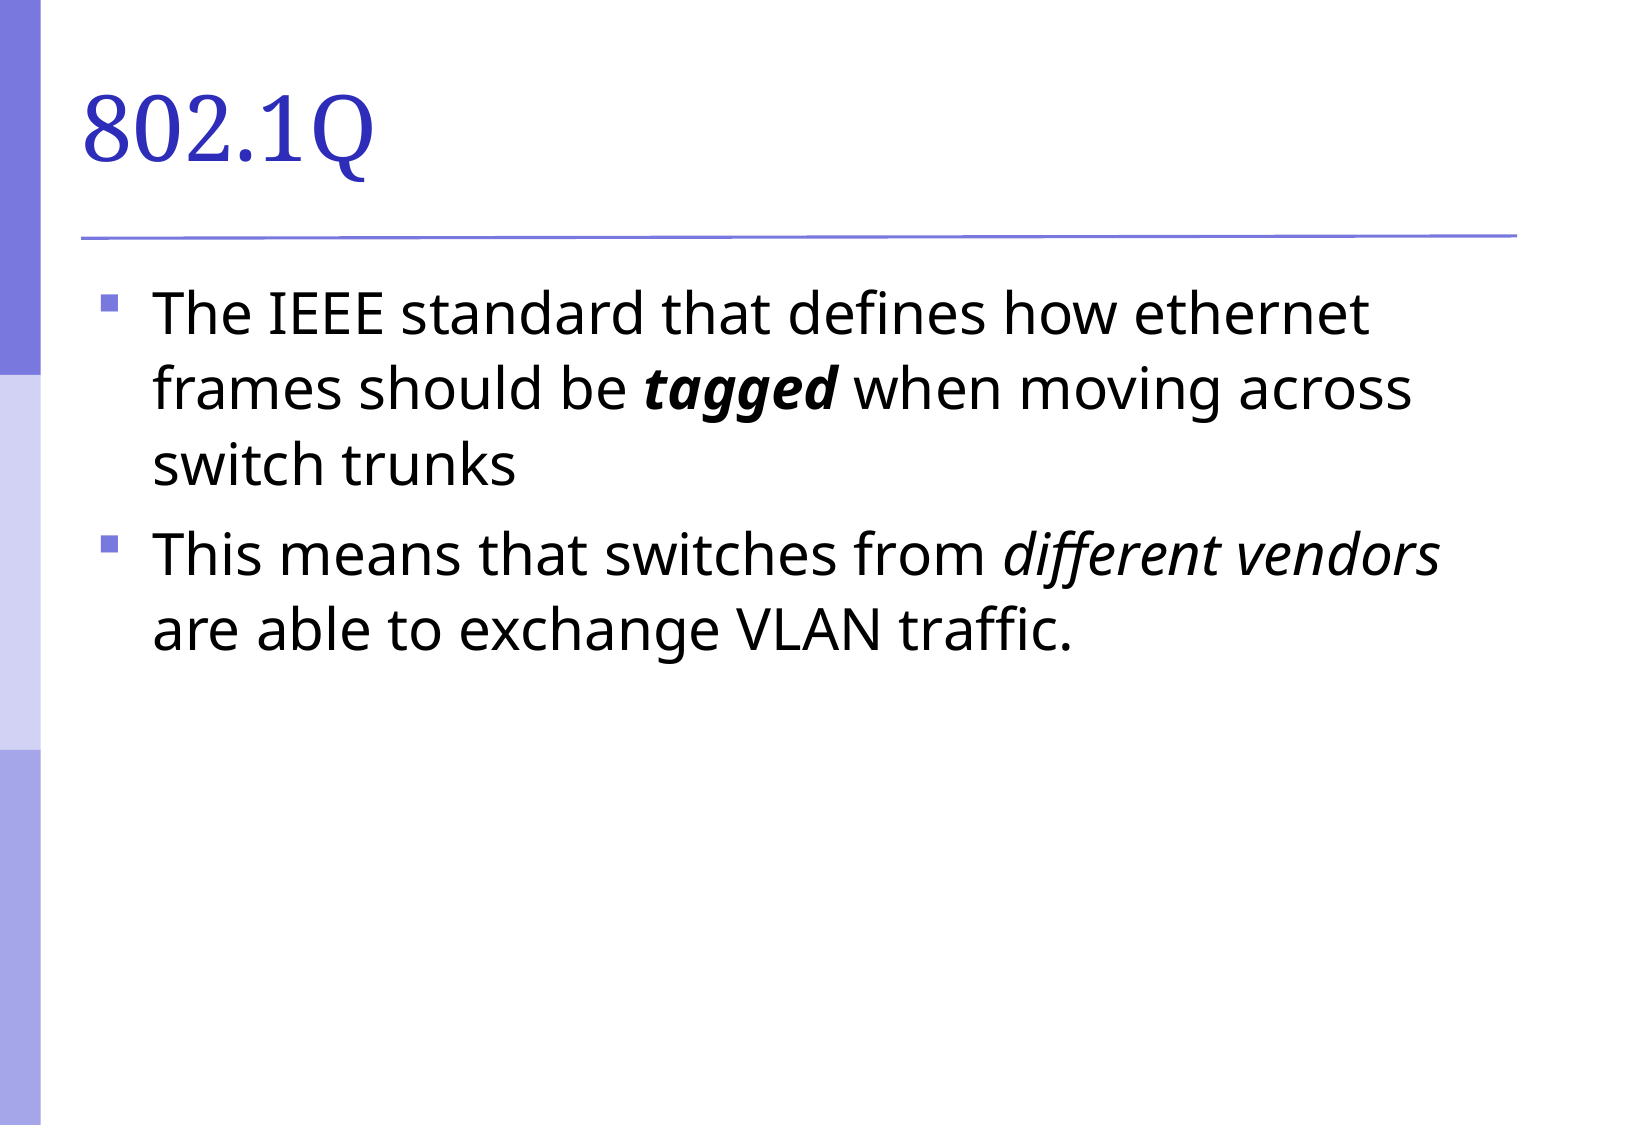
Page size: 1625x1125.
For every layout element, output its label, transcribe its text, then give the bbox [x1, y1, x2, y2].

title 802.1Q [80, 40, 1543, 232]
list The IEEE standard that defines how ethernet frames should be tagged when moving across switch trunks This means that switches from different vendors are able to exchange VLAN traffic. [80, 262, 1543, 1006]
